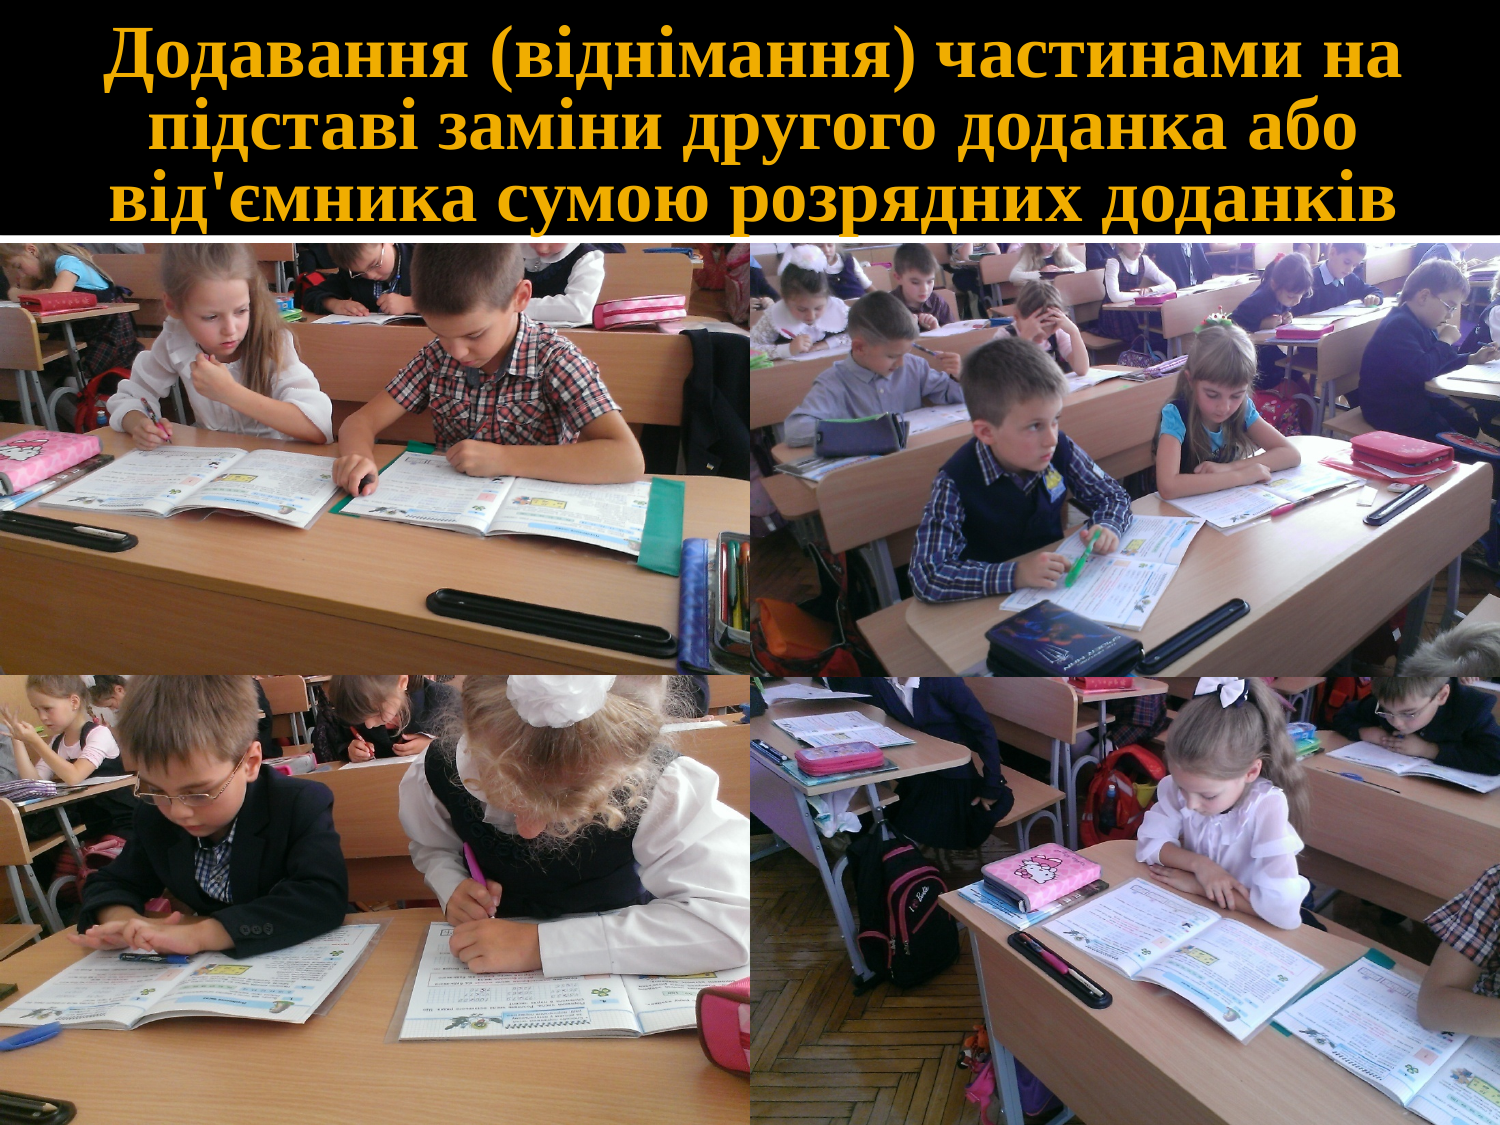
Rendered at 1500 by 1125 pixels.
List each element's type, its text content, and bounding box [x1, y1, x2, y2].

picture [0, 243, 1500, 1125]
title Додавання (віднімання) частинами на підставі заміни другого доданка або від'ємника сумою розрядних доданків [75, 25, 1425, 231]
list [0, 243, 748, 675]
